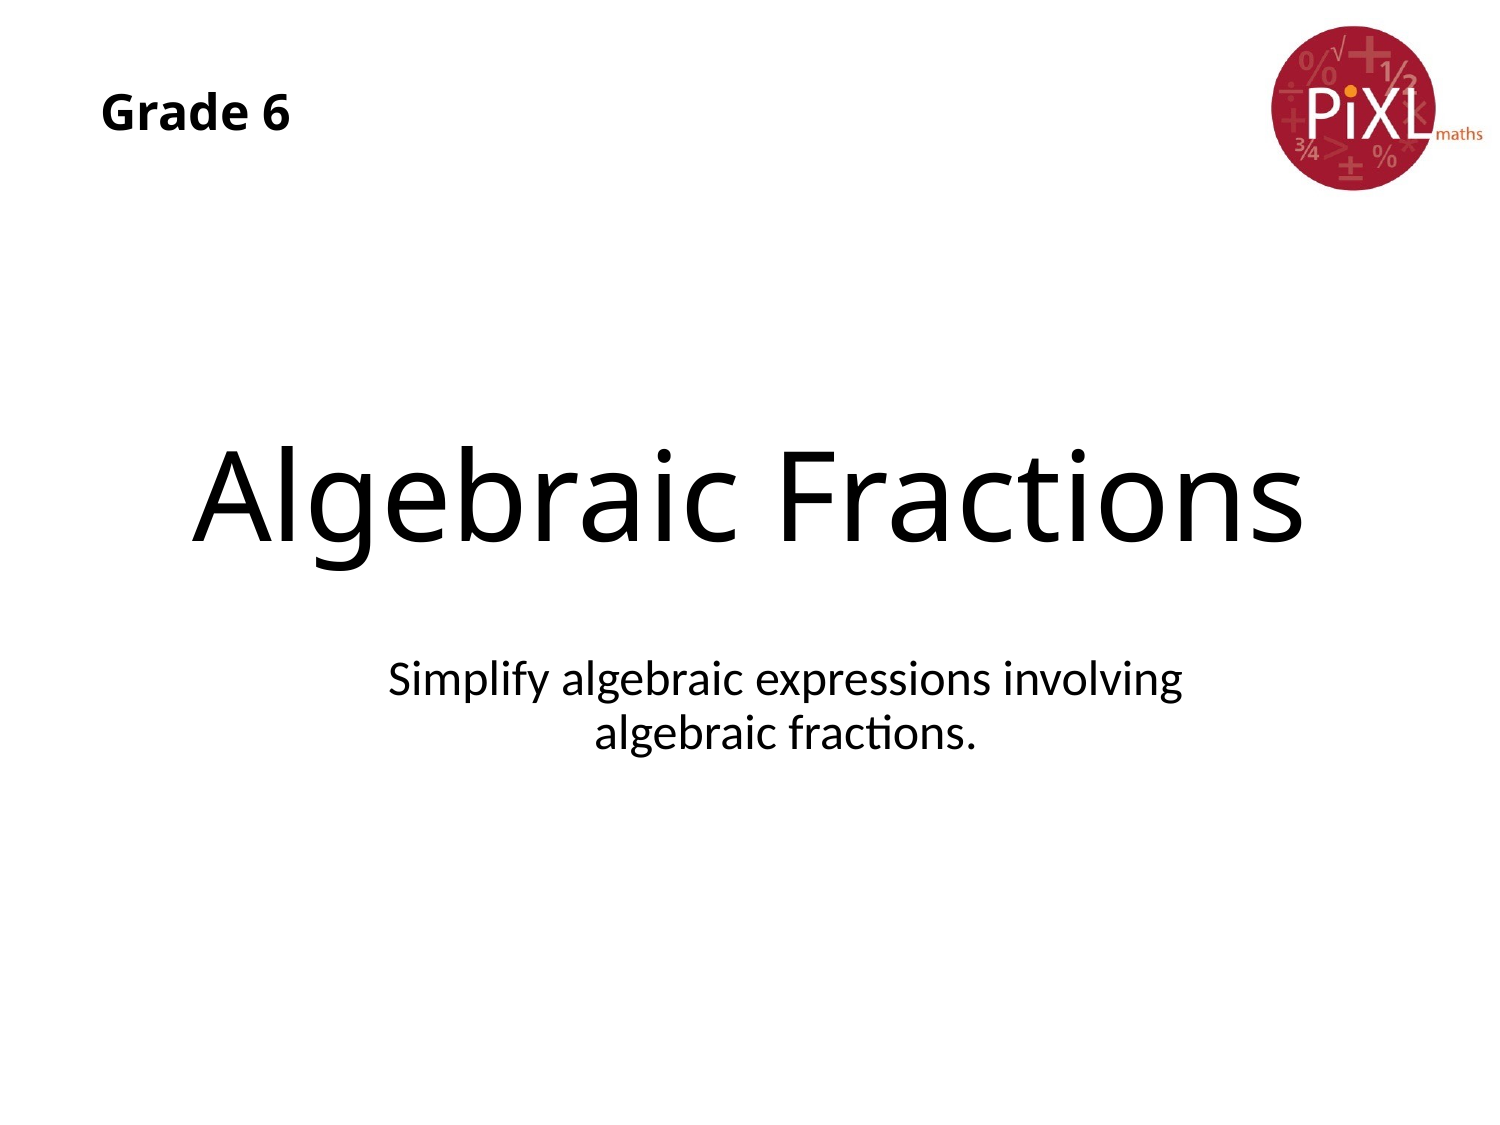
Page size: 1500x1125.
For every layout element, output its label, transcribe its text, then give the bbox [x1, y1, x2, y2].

picture [1253, 18, 1500, 198]
title Algebraic Fractions [112, 184, 1388, 576]
text_box Grade 6 [85, 72, 470, 148]
subtitle Simplify algebraic expressions involving algebraic fractions. [315, 645, 1257, 917]
